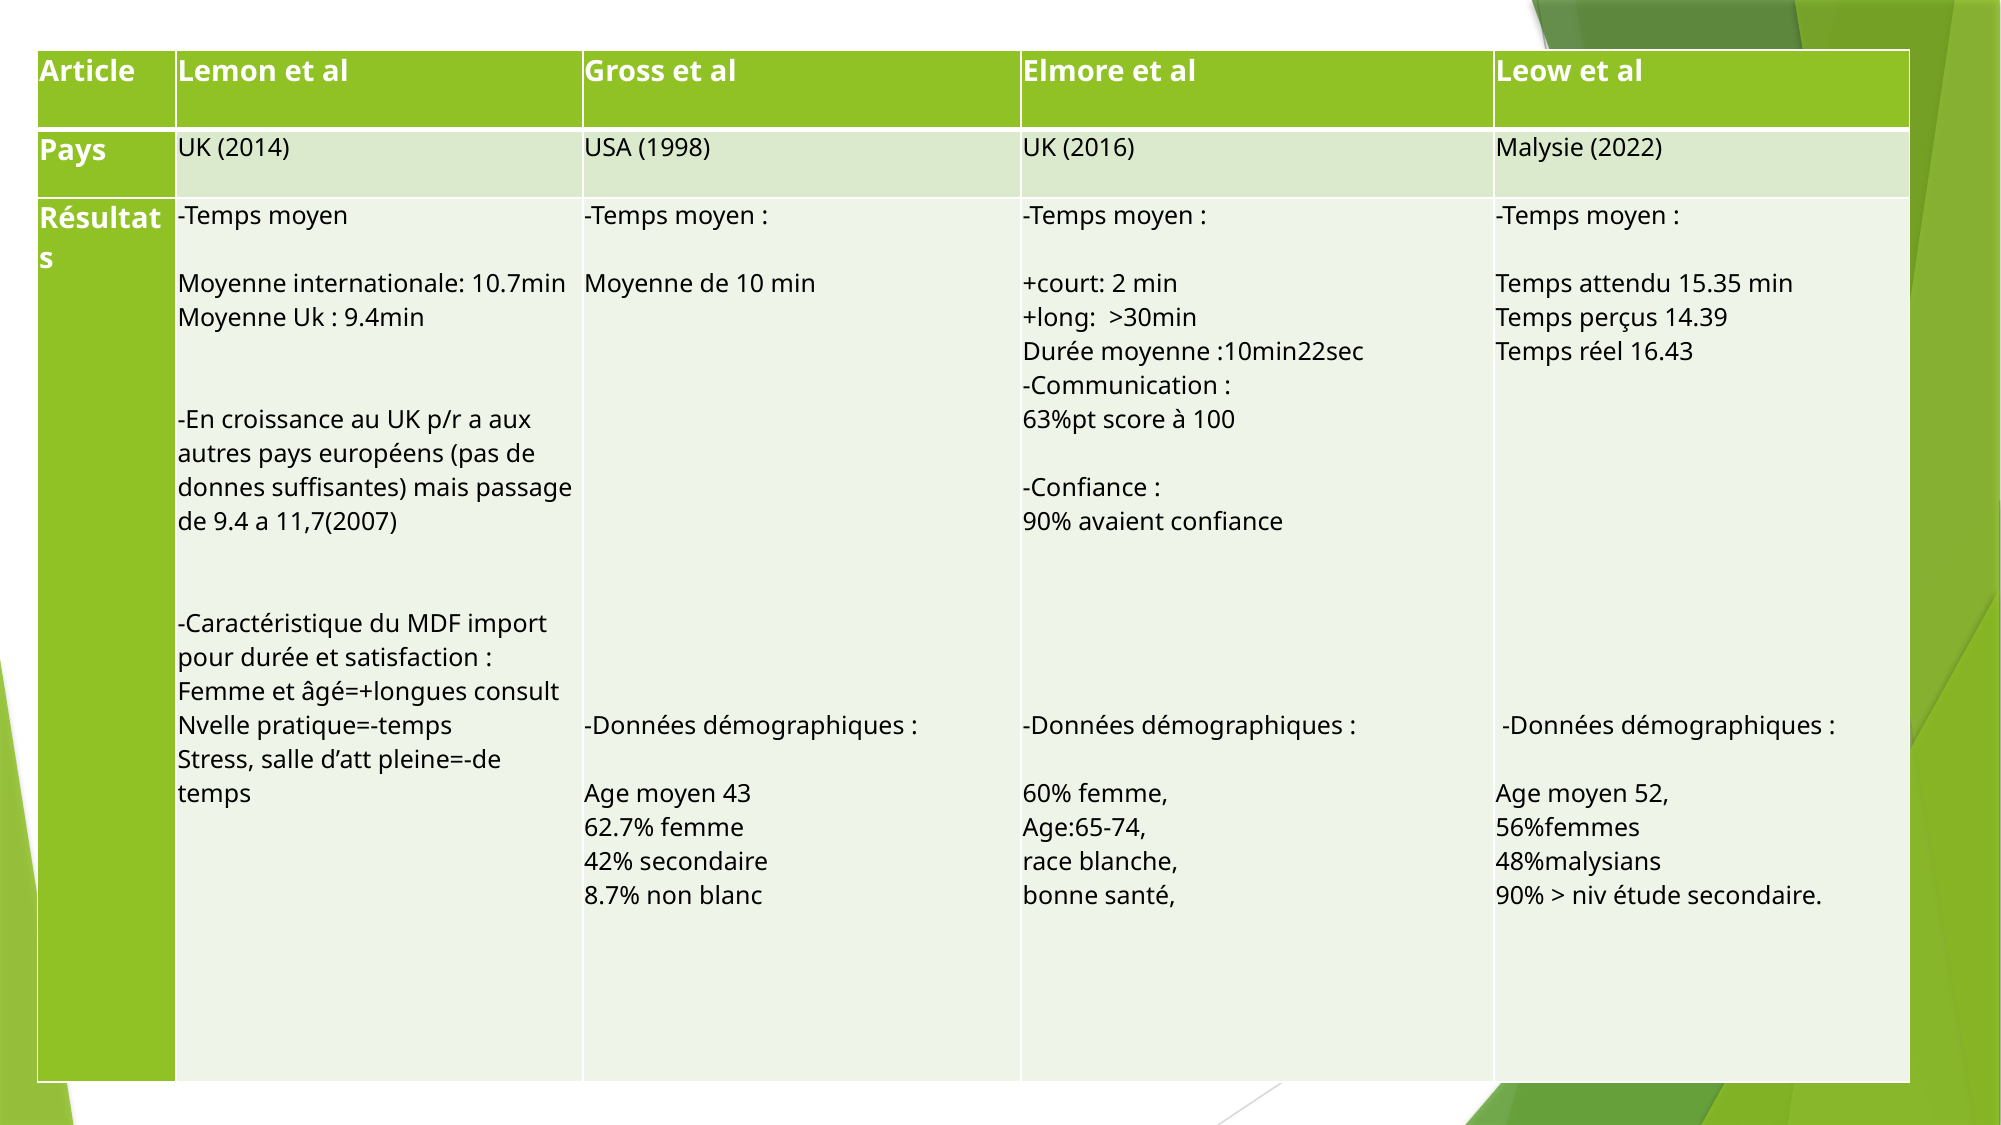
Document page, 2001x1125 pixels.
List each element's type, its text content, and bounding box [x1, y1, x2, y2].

table_cell -Temps moyen Moyenne internationale: 10.7min Moyenne Uk : 9.4min -En croissance au UK p/r a aux autres pays européens (pas de donnes suffisantes) mais passage de 9.4 a 11,7(2007) -Caractéristique du MDF import pour durée et satisfaction : Femme et âgé=+longues consult Nvelle pratique=-temps Stress, salle d’att pleine=-de temps [177, 199, 582, 1081]
table_cell Pays [38, 132, 175, 197]
table_cell -Temps moyen : Moyenne de 10 min -Données démographiques : Age moyen 43 62.7% femme 42% secondaire 8.7% non blanc [584, 199, 1020, 1081]
table_header Leow et al [1495, 51, 1909, 127]
table_header Gross et al [584, 51, 1020, 127]
table_cell Malysie (2022) [1495, 132, 1909, 197]
table_header Elmore et al [1022, 51, 1493, 127]
table_cell USA (1998) [584, 132, 1020, 197]
table_cell Résultats [38, 199, 175, 1081]
table_cell -Temps moyen : +court: 2 min +long: >30min Durée moyenne :10min22sec -Communication : 63%pt score à 100 -Confiance : 90% avaient confiance -Données démographiques : 60% femme, Age:65-74, race blanche, bonne santé, [1022, 199, 1493, 1081]
table_header Article [38, 51, 175, 127]
table_cell UK (2016) [1022, 132, 1493, 197]
table_cell UK (2014) [177, 132, 582, 197]
table_cell -Temps moyen : Temps attendu 15.35 min Temps perçus 14.39 Temps réel 16.43 -Données démographiques : Age moyen 52, 56%femmes 48%malysians 90% > niv étude secondaire. [1495, 199, 1909, 1081]
table_header Lemon et al [177, 51, 582, 127]
